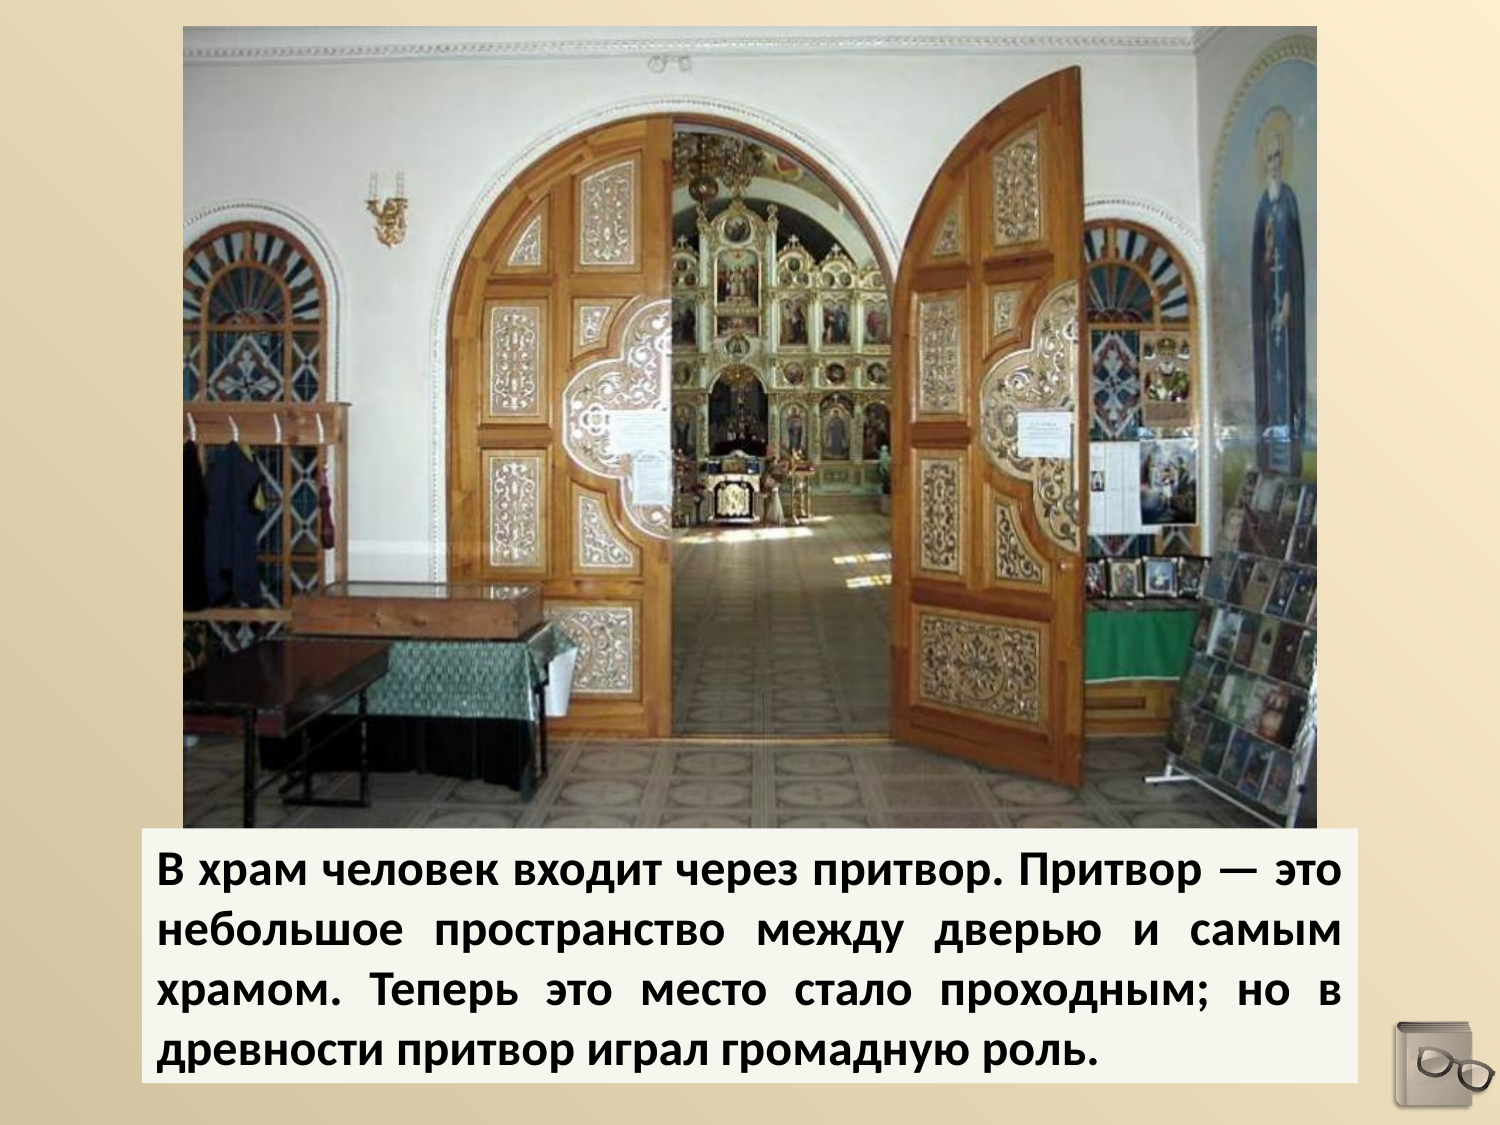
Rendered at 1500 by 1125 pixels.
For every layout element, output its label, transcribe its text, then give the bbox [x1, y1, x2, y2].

picture [182, 25, 1318, 829]
picture [1384, 1016, 1500, 1117]
text_box В храм человек входит через притвор. Притвор — это небольшое пространство между дверью и самым храмом. Теперь это место стало проходным; но в древности притвор играл громадную роль. [141, 828, 1358, 1084]
